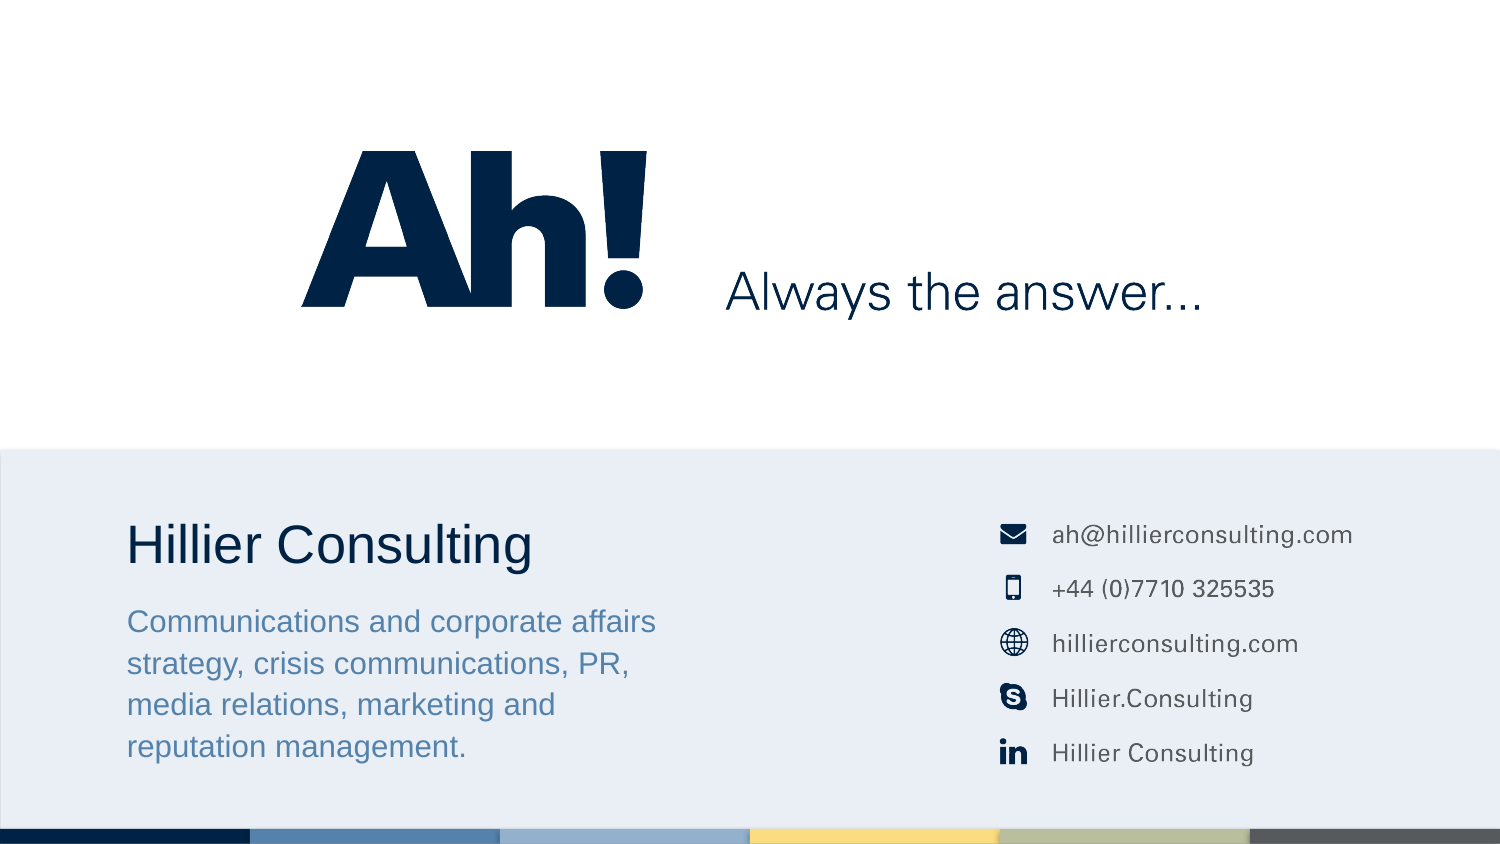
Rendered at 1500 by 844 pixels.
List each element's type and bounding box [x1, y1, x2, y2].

picture [993, 515, 1356, 773]
picture [301, 151, 1199, 320]
